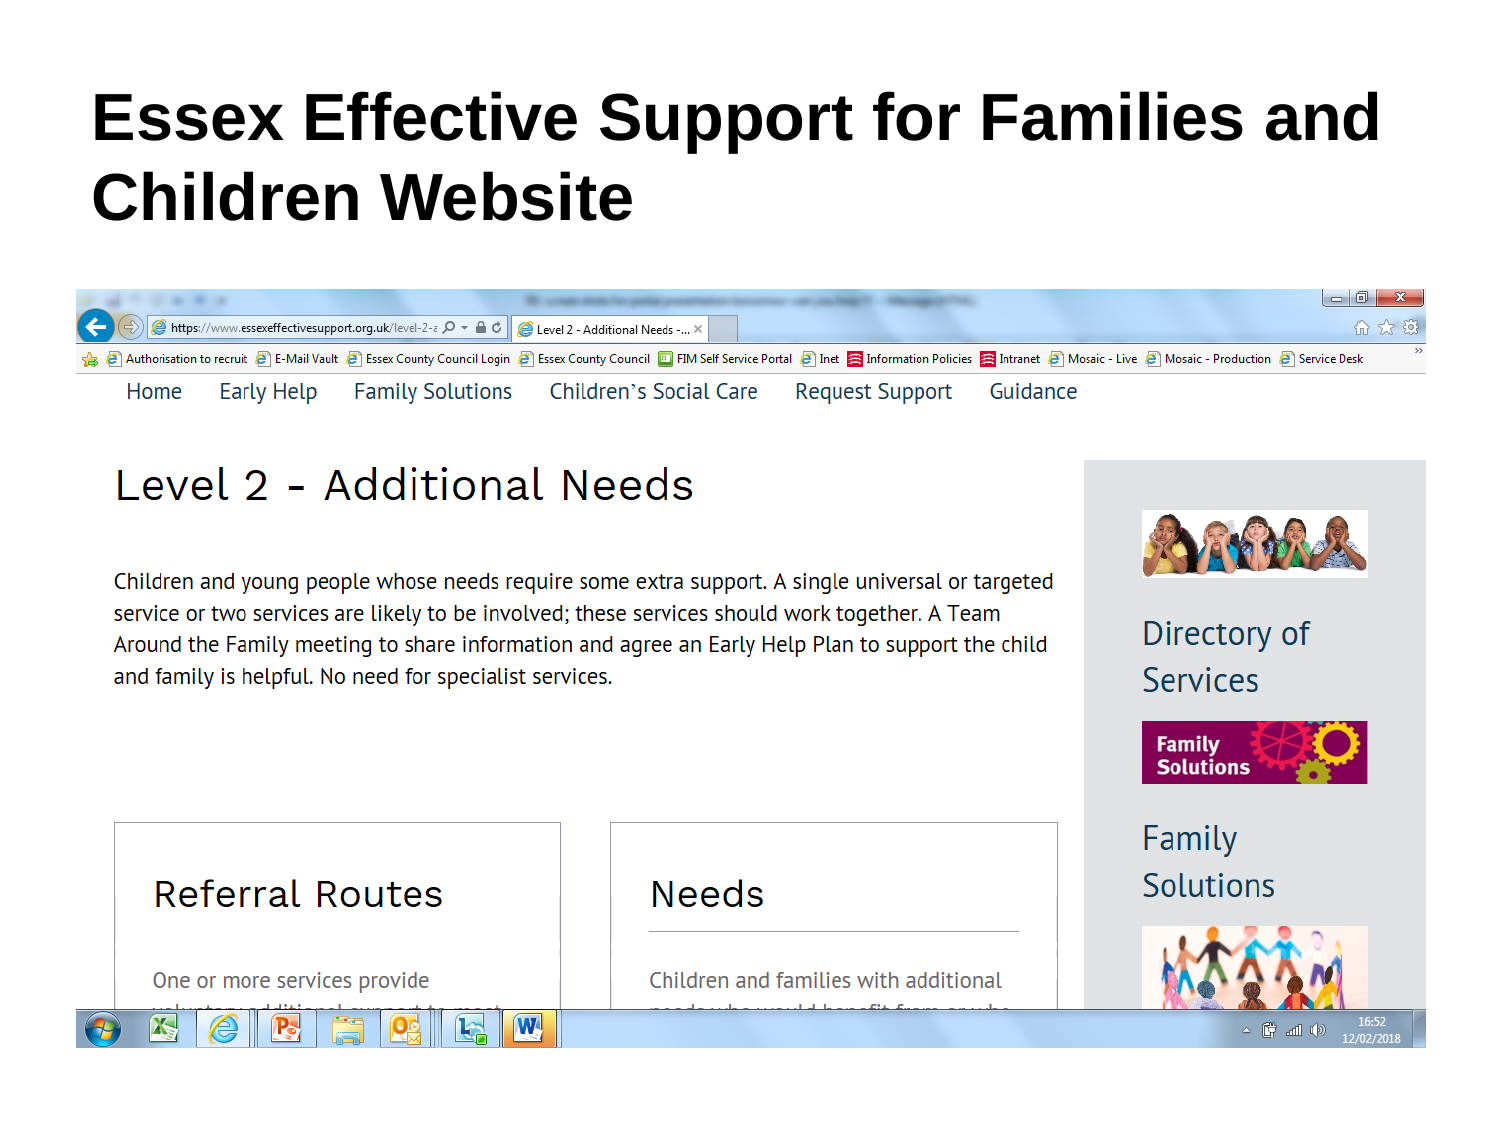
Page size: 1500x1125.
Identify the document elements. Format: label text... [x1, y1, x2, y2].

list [76, 289, 1426, 1049]
title Essex Effective Support for Families and Children Website [76, 66, 1426, 173]
